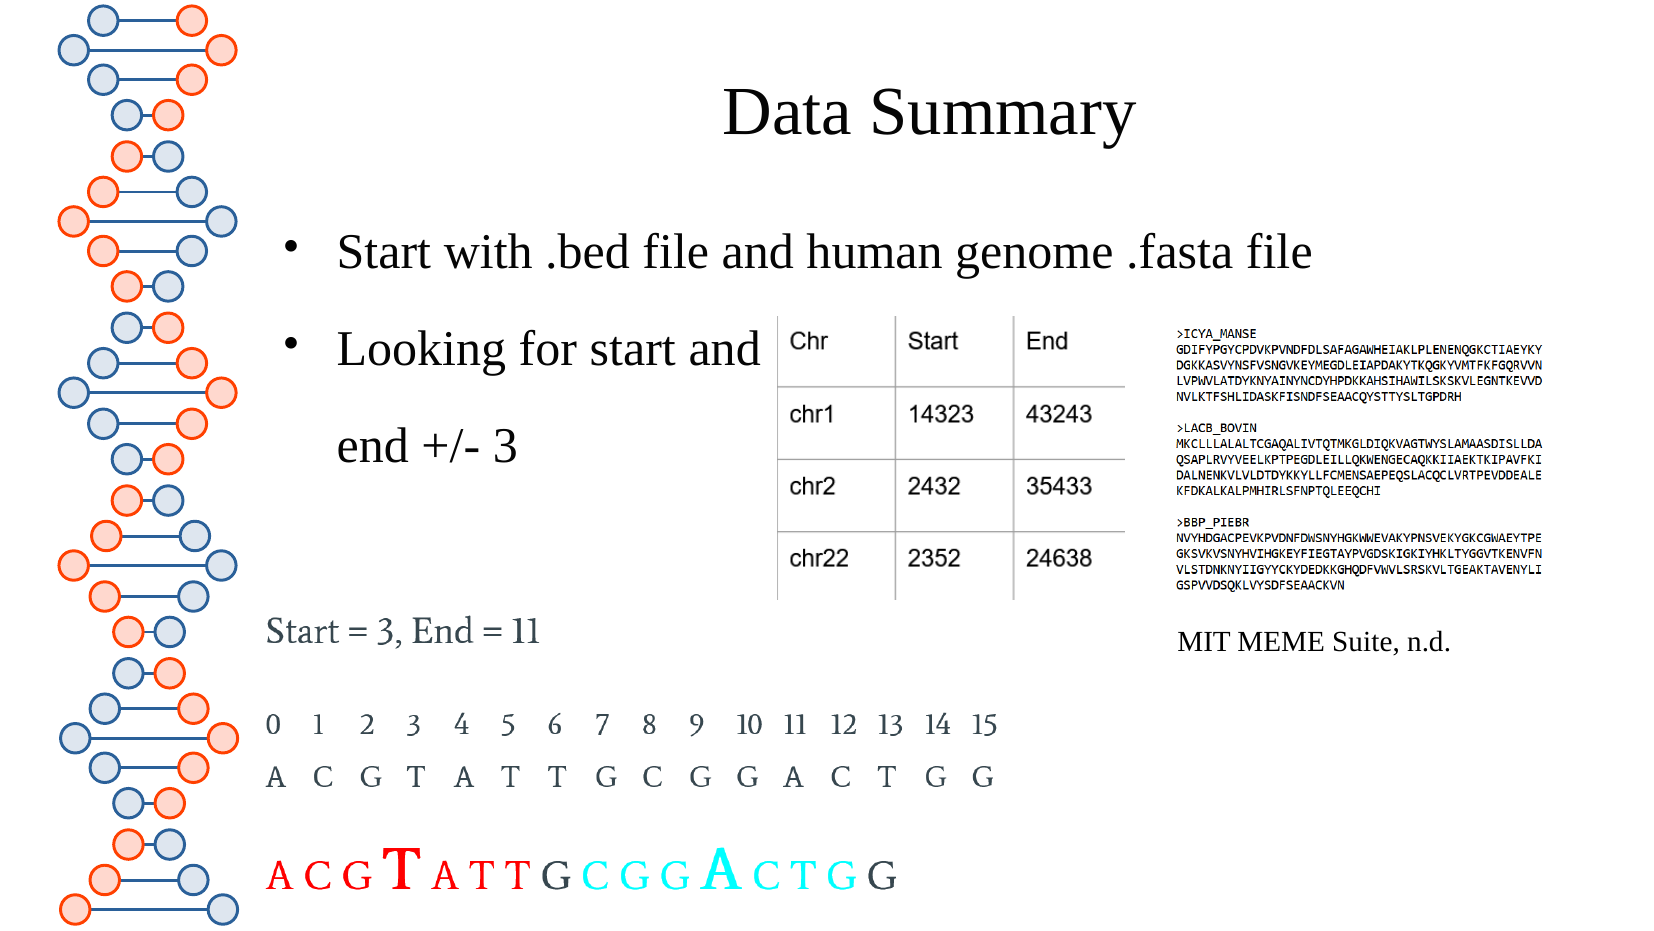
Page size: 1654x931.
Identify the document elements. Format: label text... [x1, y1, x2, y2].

title Data Summary [265, 35, 1595, 189]
list Start with .bed file and human genome .fasta file Looking for start and end +/- 3 [265, 225, 1595, 765]
picture [1162, 320, 1562, 601]
picture [262, 316, 1126, 912]
text_box MIT MEME Suite, n.d. [1162, 614, 1613, 713]
